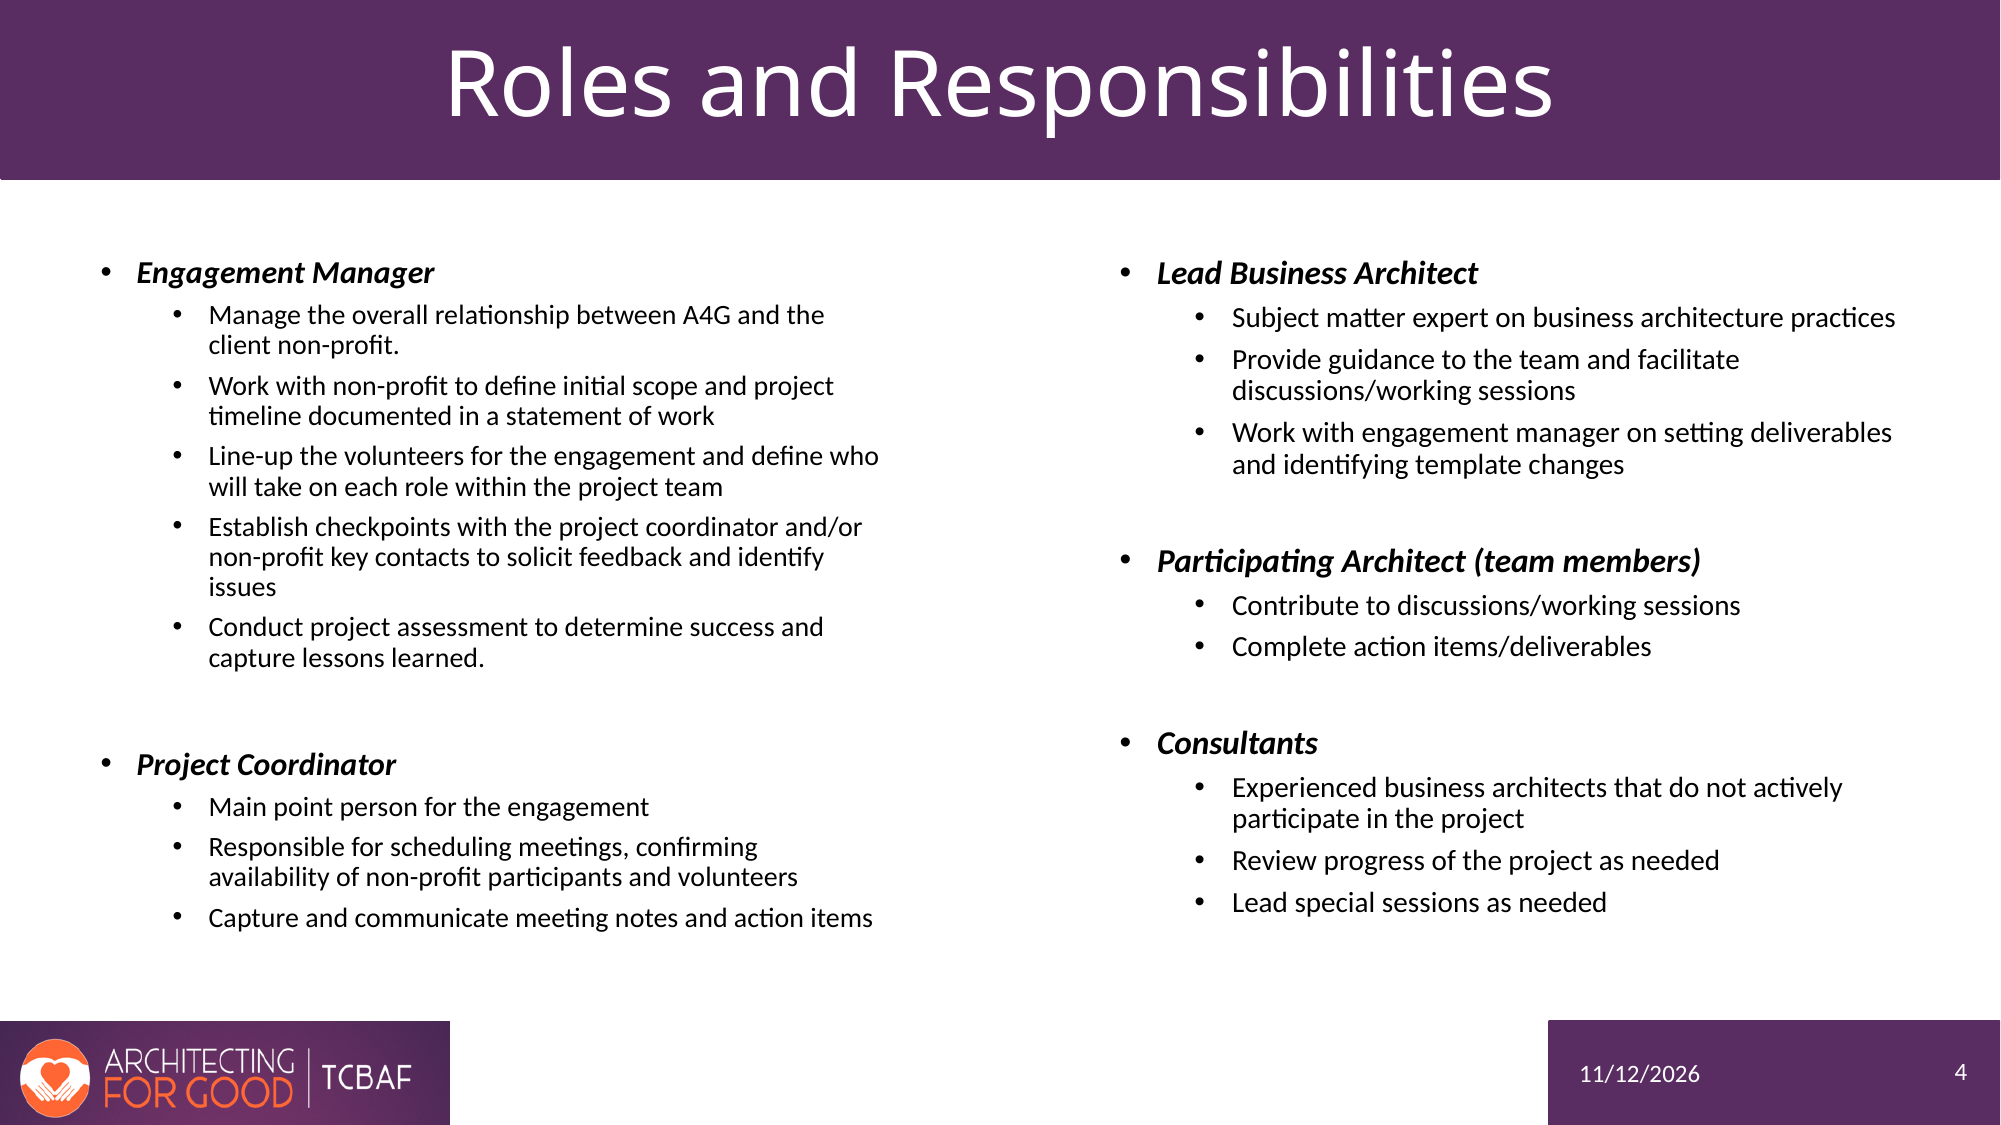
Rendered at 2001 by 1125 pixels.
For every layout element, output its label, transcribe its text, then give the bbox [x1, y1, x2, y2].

text_box Lead Business Architect Subject matter expert on business architecture practices Provide guidance to the team and facilitate discussions/working sessions Work with engagement manager on setting deliverables and identifying template changes Participating Architect (team members) Contribute to discussions/working sessions Complete action items/deliverables Consultants Experienced business architects that do not actively participate in the project Review progress of the project as needed Lead special sessions as needed [1104, 248, 1915, 974]
slide_number 4 [1576, 1040, 1983, 1101]
list Engagement Manager Manage the overall relationship between A4G and the client non-profit. Work with non-profit to define initial scope and project timeline documented in a statement of work Line-up the volunteers for the engagement and define who will take on each role within the project team Establish checkpoints with the project coordinator and/or non-profit key contacts to solicit feedback and identify issues Conduct project assessment to determine success and capture lessons learned. Project Coordinator Main point person for the engagement Responsible for scheduling meetings, confirming availability of non-profit participants and volunteers Capture and communicate meeting notes and action items [85, 248, 896, 974]
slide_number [1564, 1042, 1726, 1103]
picture [0, 1021, 450, 1125]
title Roles and Responsibilities [0, 0, 2000, 179]
